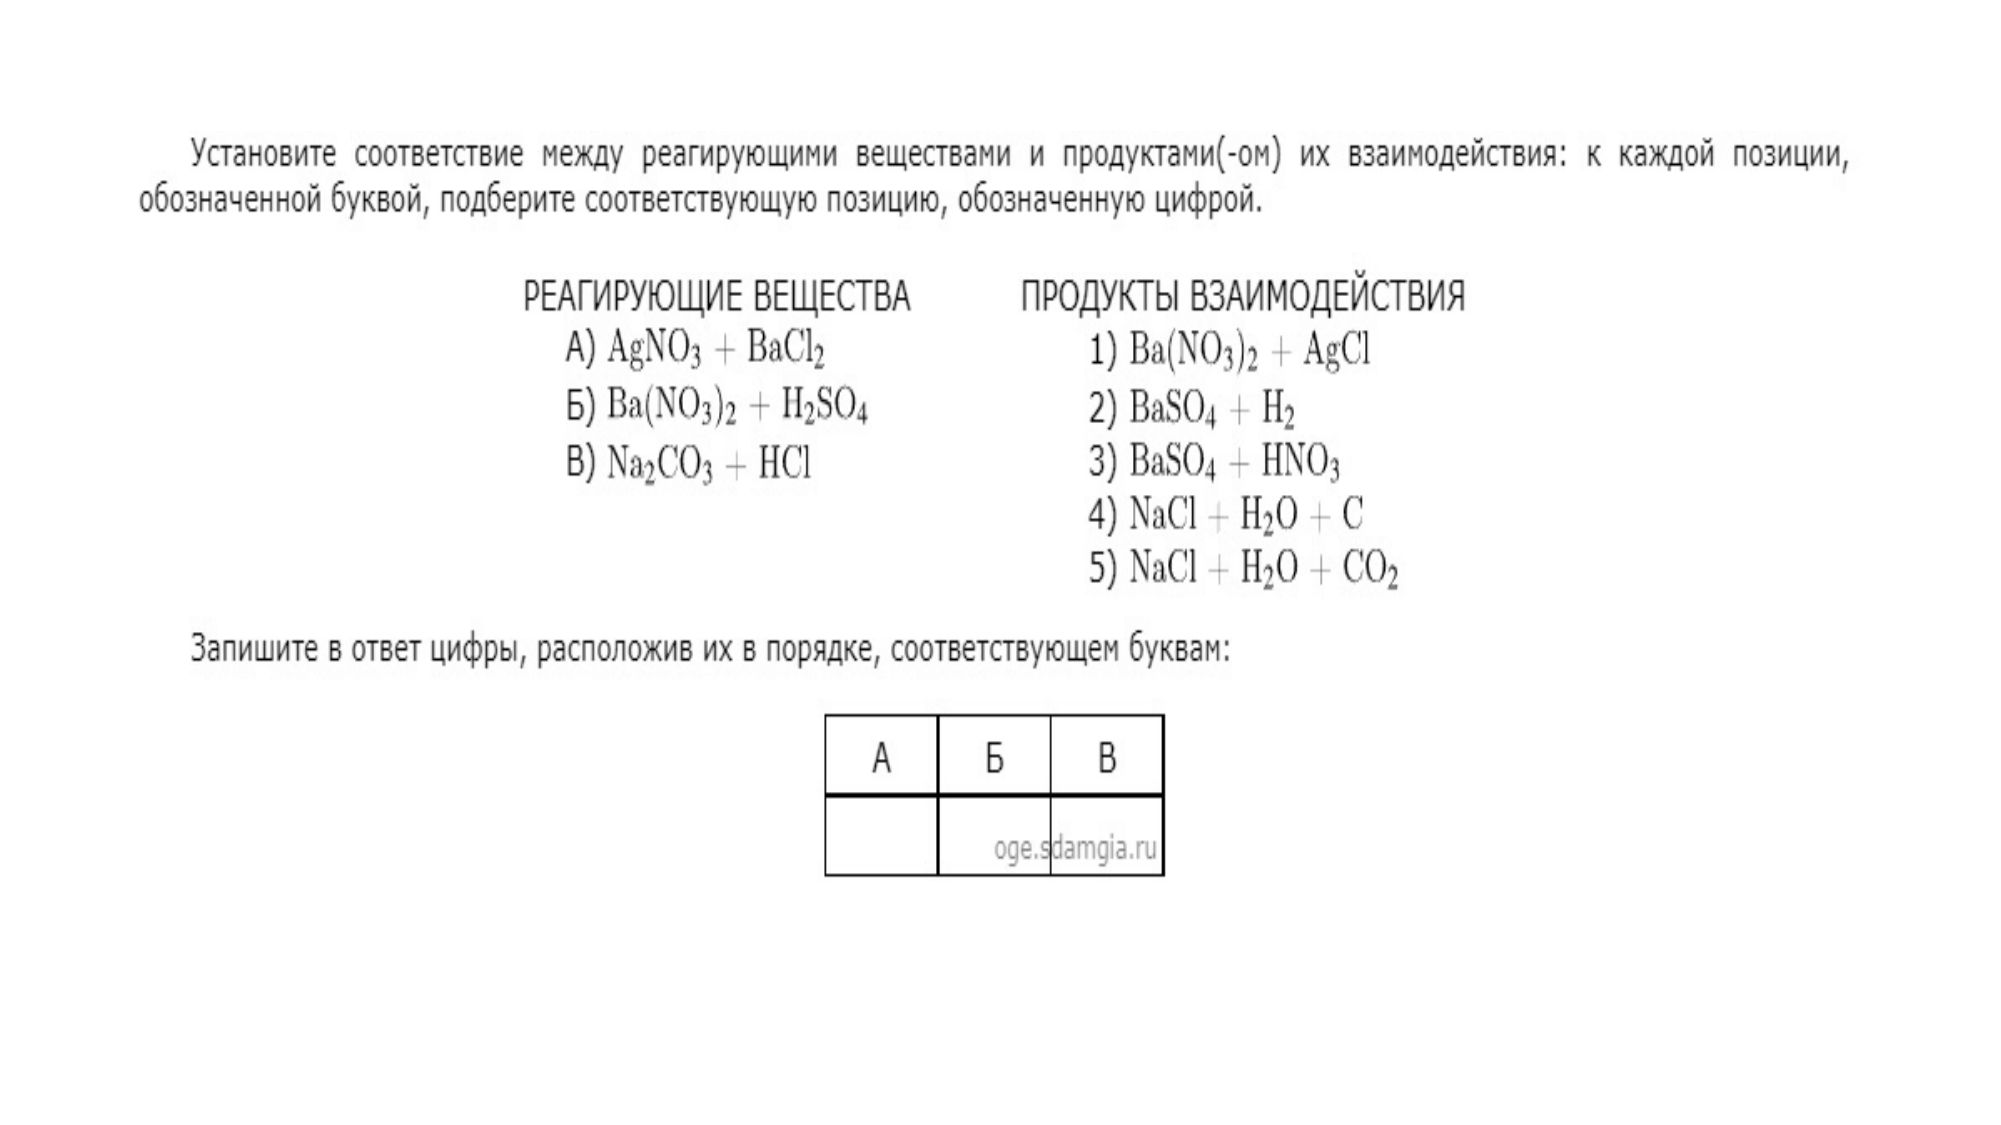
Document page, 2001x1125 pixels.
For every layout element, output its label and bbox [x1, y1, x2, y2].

list [137, 131, 1900, 890]
